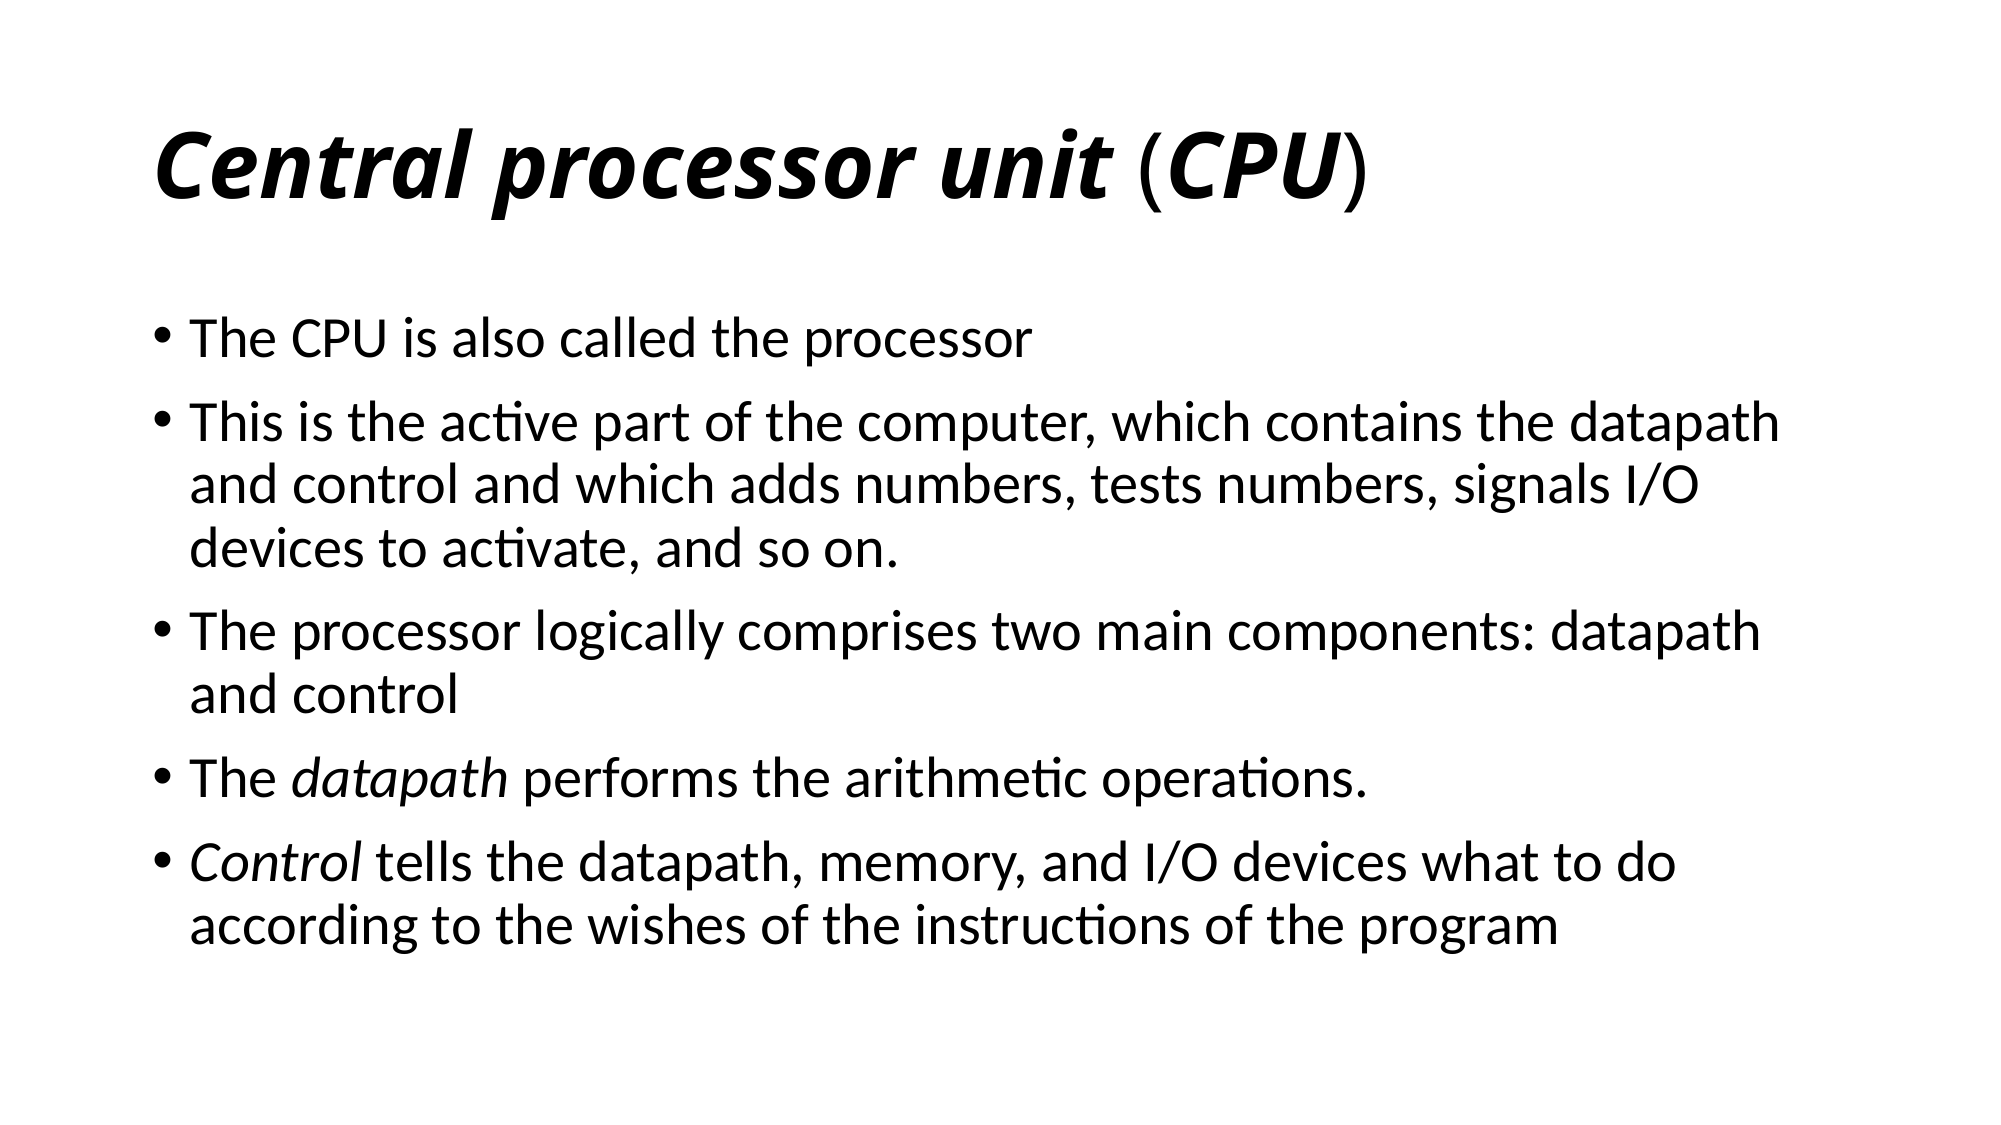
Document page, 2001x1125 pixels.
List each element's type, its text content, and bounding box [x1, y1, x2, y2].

title Central processor unit (CPU) [137, 59, 1863, 278]
list The CPU is also called the processor This is the active part of the computer, which contains the datapath and control and which adds numbers, tests numbers, signals I/O devices to activate, and so on. The processor logically comprises two main components: datapath and control The datapath performs the arithmetic operations. Control tells the datapath, memory, and I/O devices what to do according to the wishes of the instructions of the program [137, 299, 1863, 1014]
